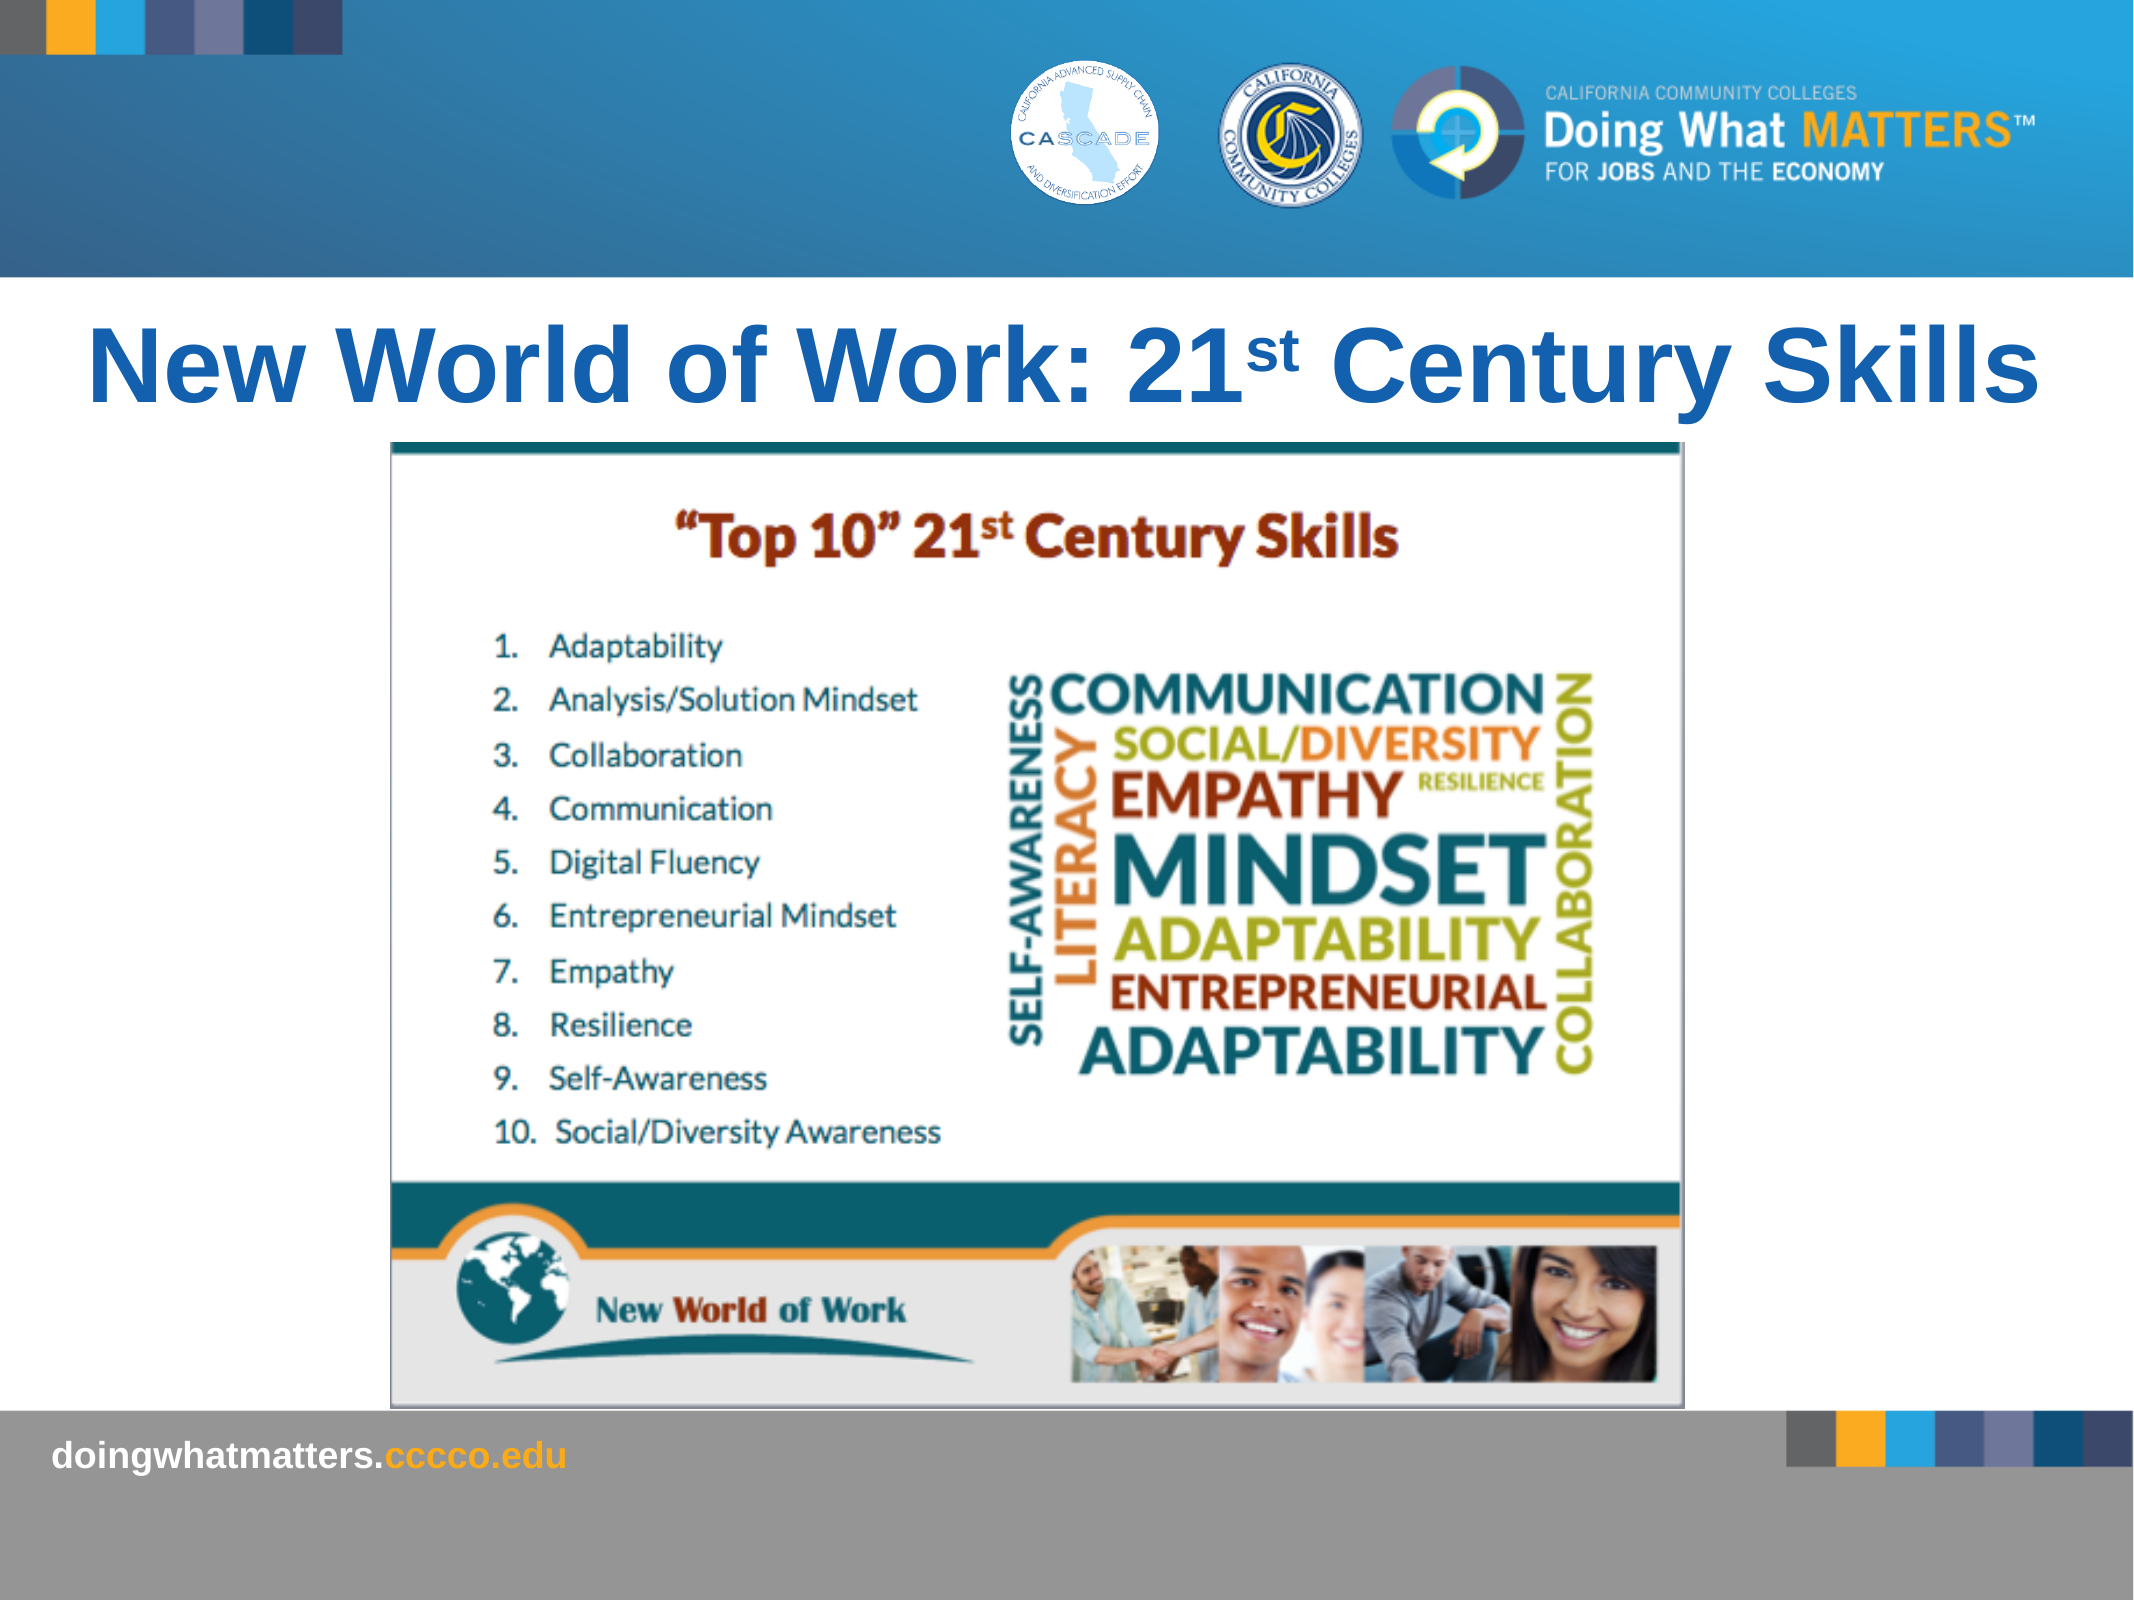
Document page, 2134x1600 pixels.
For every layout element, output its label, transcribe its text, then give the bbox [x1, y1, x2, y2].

picture [0, 0, 2134, 1600]
title New World of Work: 21st Century Skills [77, 269, 2064, 451]
